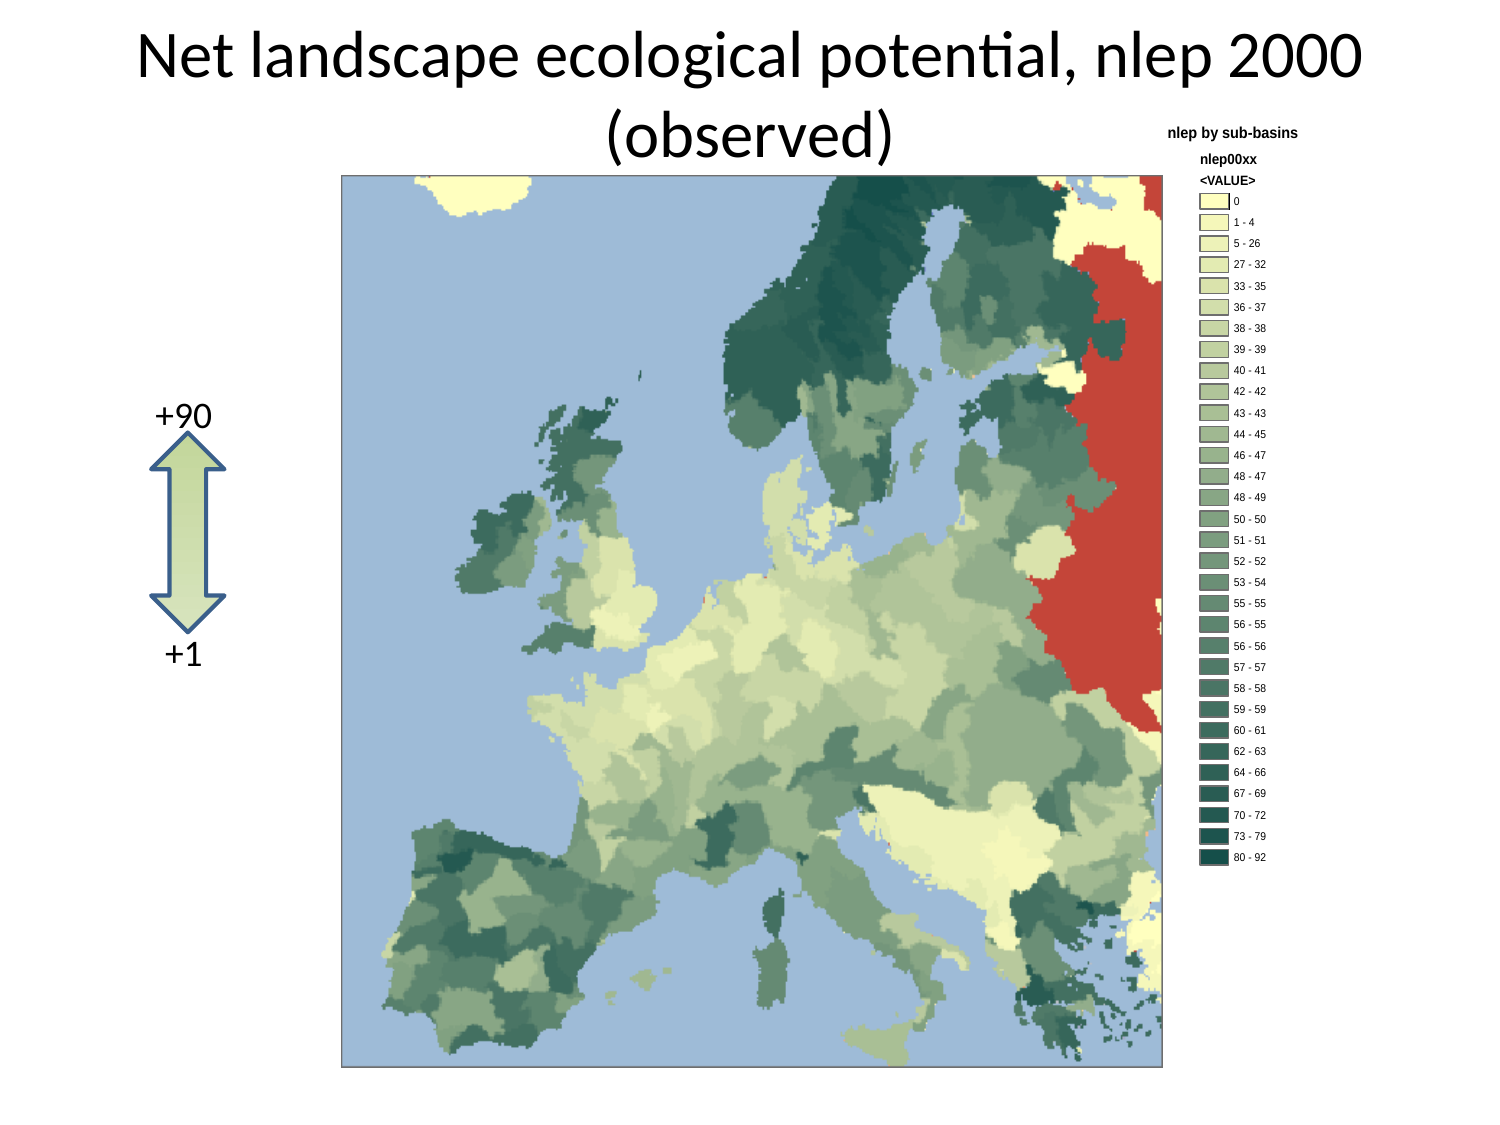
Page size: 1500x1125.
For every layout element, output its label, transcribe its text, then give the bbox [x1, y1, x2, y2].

picture [341, 107, 1313, 1068]
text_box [132, 383, 236, 682]
title Net landscape ecological potential, nlep 2000 (observed) [75, 45, 1425, 138]
